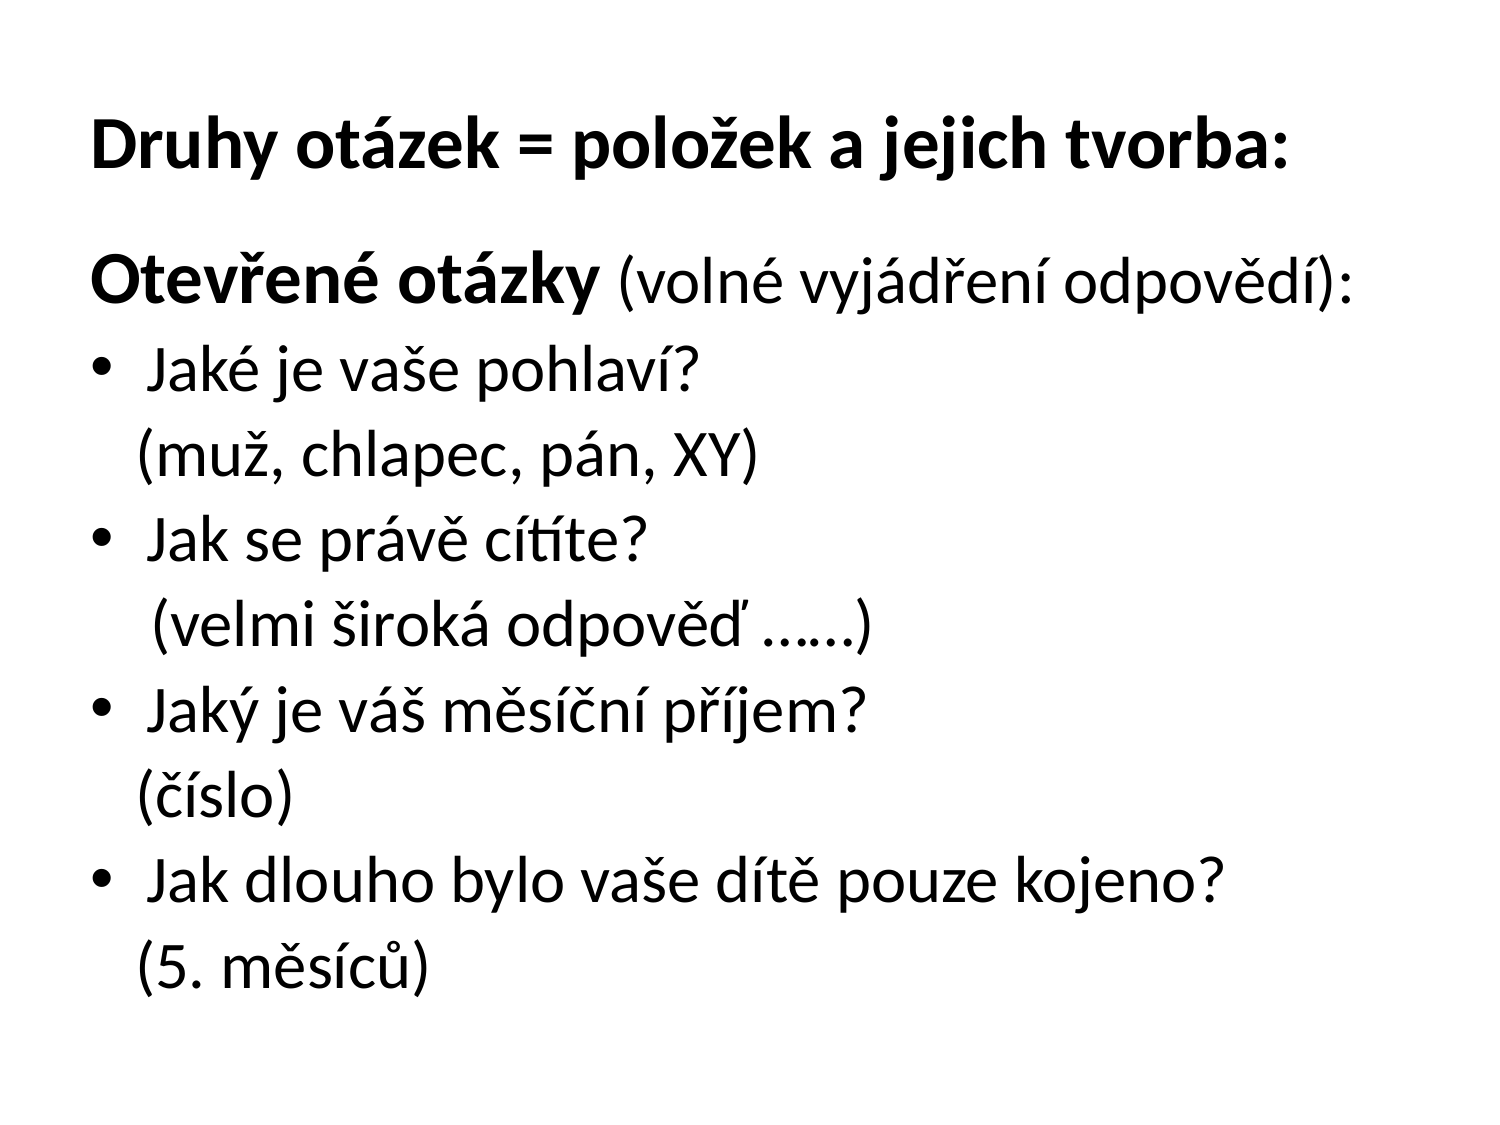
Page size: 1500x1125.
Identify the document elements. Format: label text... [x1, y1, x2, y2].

list Otevřené otázky (volné vyjádření odpovědí): Jaké je vaše pohlaví? (muž, chlapec, pán, XY) Jak se právě cítíte? (velmi široká odpověď ……) Jaký je váš měsíční příjem? (číslo) Jak dlouho bylo vaše dítě pouze kojeno? (5. měsíců) [74, 231, 1426, 1083]
title Druhy otázek = položek a jejich tvorba: [74, 44, 1426, 231]
